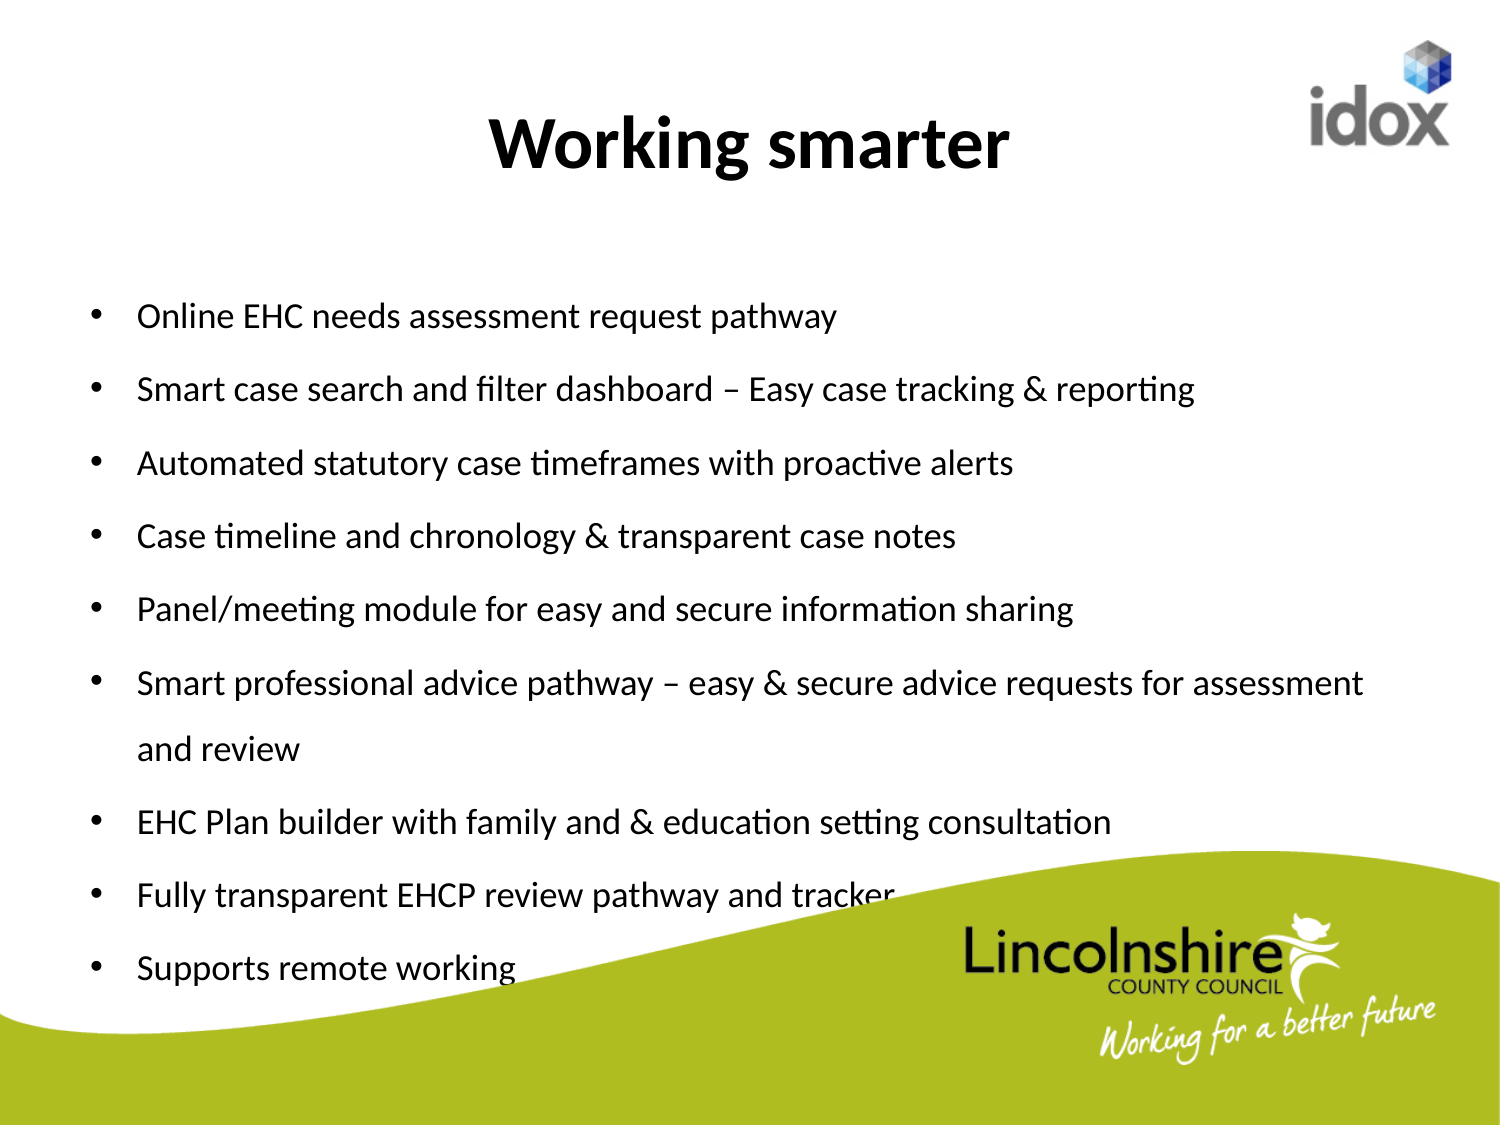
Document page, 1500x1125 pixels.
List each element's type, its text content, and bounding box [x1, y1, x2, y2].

title Working smarter [75, 45, 1425, 233]
list Online EHC needs assessment request pathway Smart case search and filter dashboard – Easy case tracking & reporting Automated statutory case timeframes with proactive alerts Case timeline and chronology & transparent case notes Panel/meeting module for easy and secure information sharing Smart professional advice pathway – easy & secure advice requests for assessment and review EHC Plan builder with family and & education setting consultation Fully transparent EHCP review pathway and tracker Supports remote working [75, 262, 1425, 849]
picture [0, 850, 1500, 1125]
picture [1308, 29, 1471, 162]
